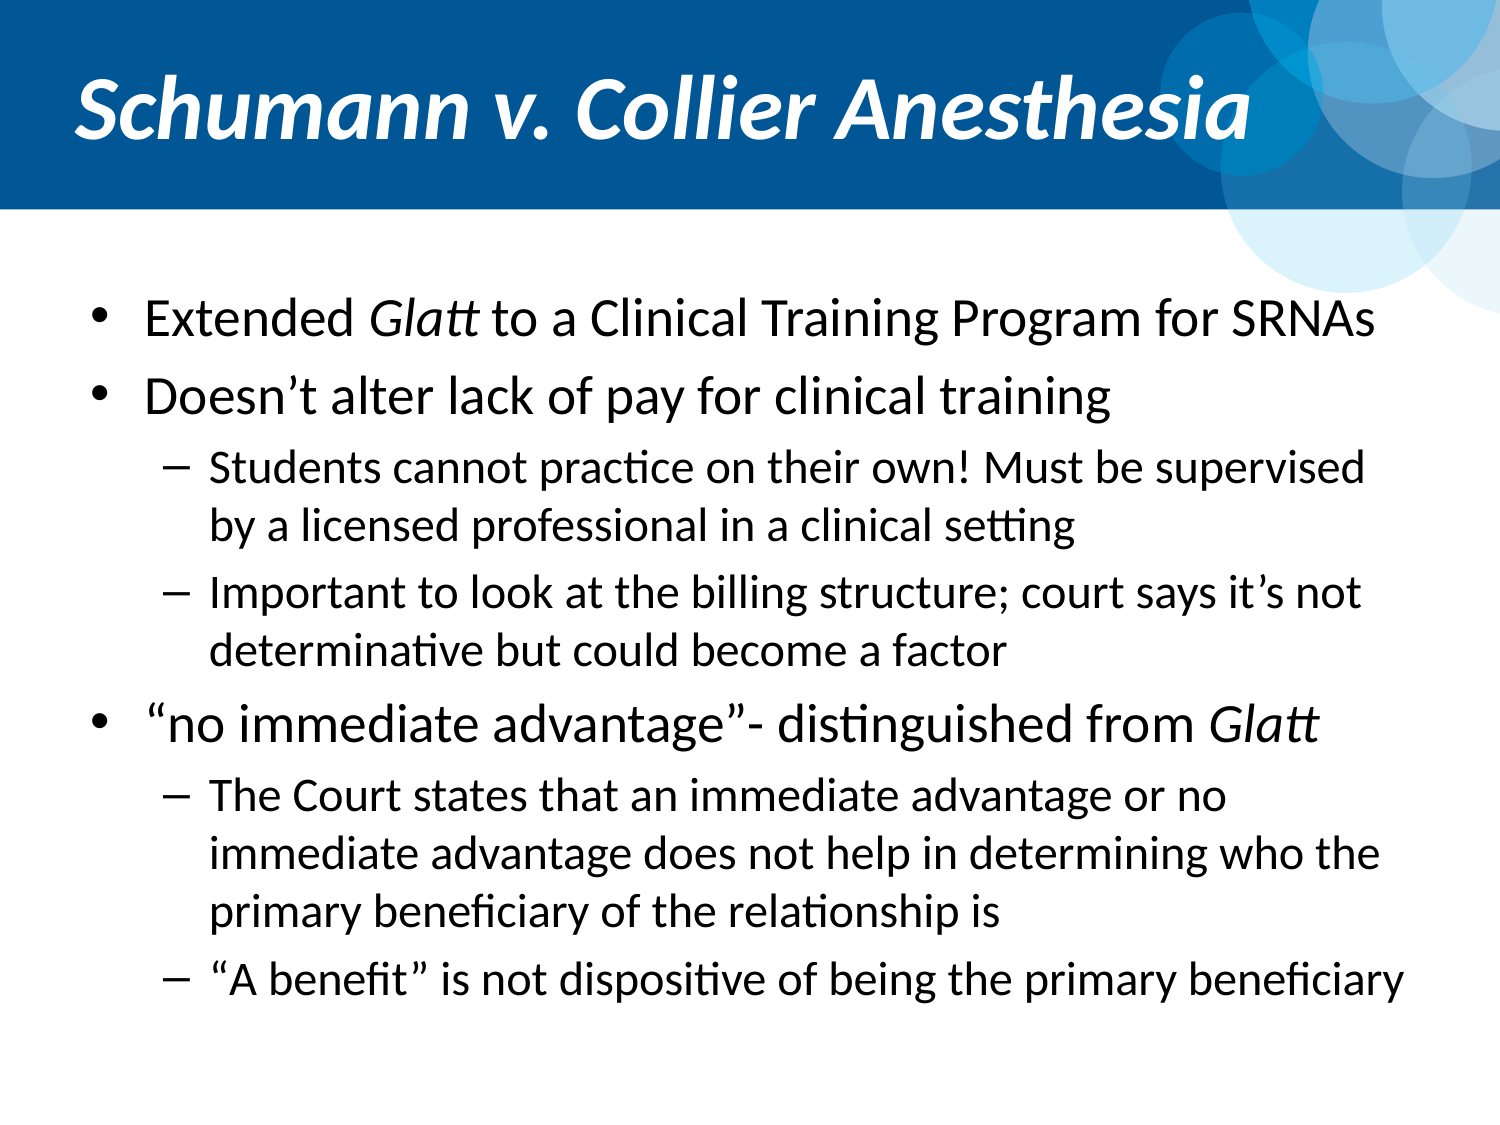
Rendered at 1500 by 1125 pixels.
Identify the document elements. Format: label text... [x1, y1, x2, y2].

picture [0, 0, 1500, 1125]
title Schumann v. Collier Anesthesia [0, 0, 1350, 205]
list Extended Glatt to a Clinical Training Program for SRNAs Doesn’t alter lack of pay for clinical training Students cannot practice on their own! Must be supervised by a licensed professional in a clinical setting Important to look at the billing structure; court says it’s not determinative but could become a factor “no immediate advantage”- distinguished from Glatt The Court states that an immediate advantage or no immediate advantage does not help in determining who the primary beneficiary of the relationship is “A benefit” is not dispositive of being the primary beneficiary [75, 274, 1425, 1062]
